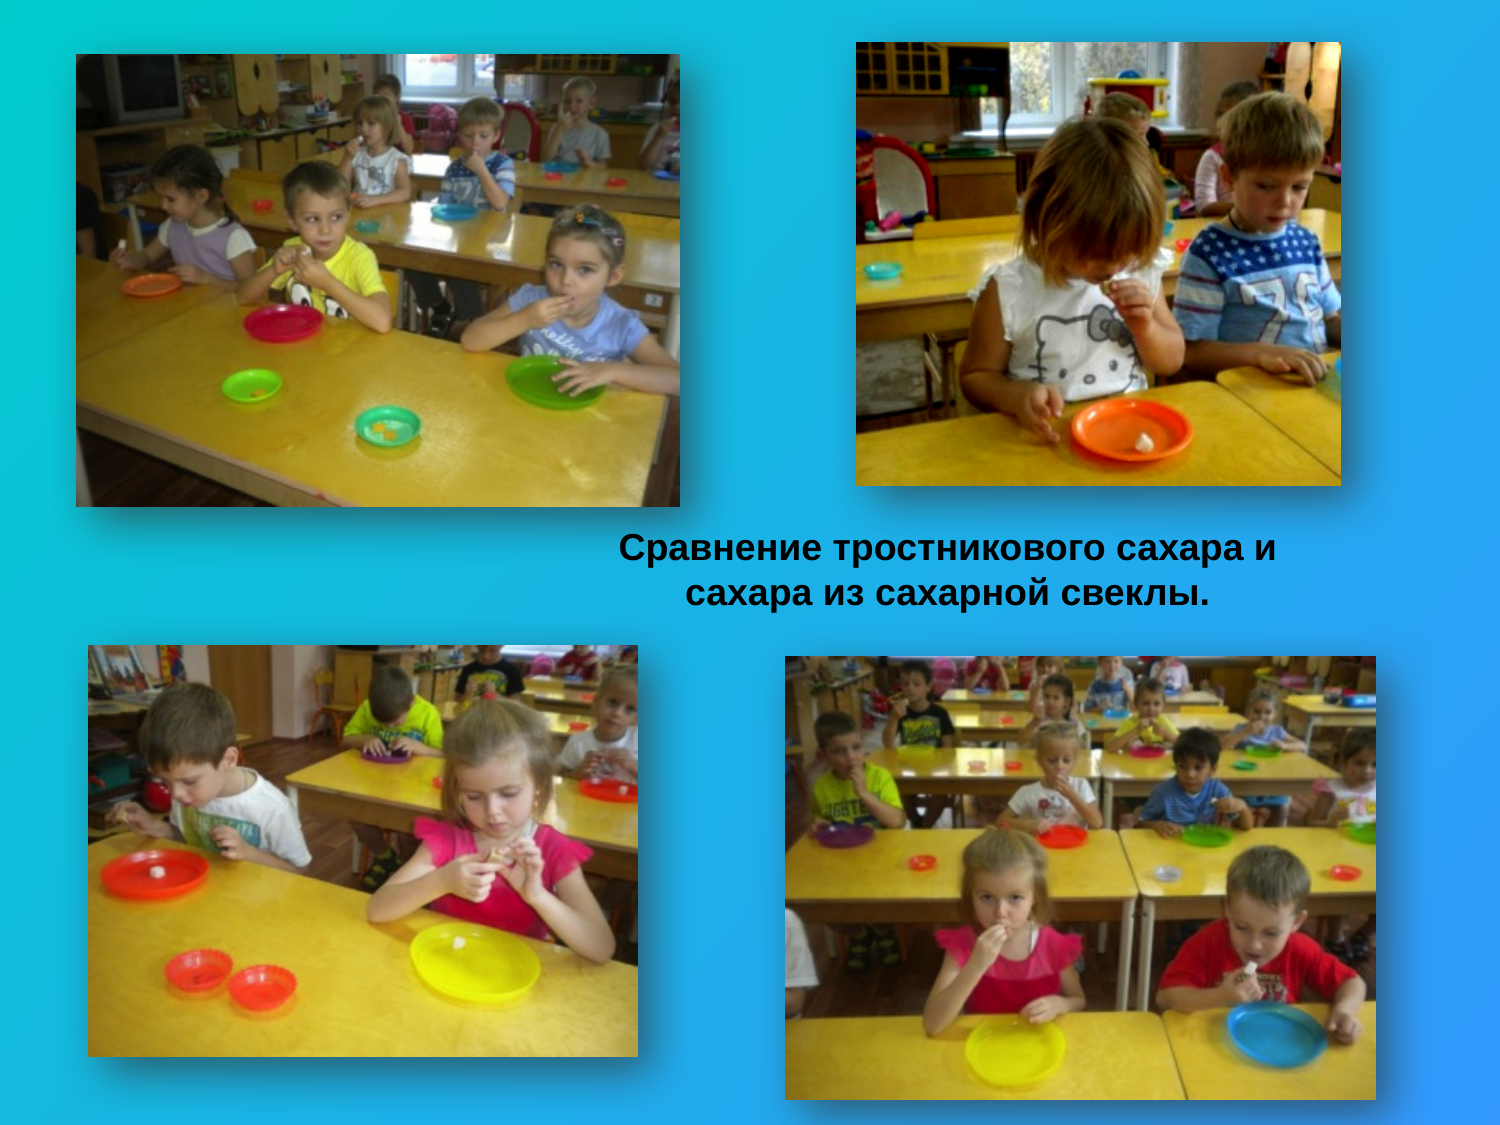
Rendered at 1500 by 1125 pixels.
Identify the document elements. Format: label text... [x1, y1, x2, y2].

picture [785, 656, 1377, 1101]
picture [88, 644, 638, 1058]
picture [855, 42, 1341, 487]
picture [76, 54, 680, 507]
text_box Сравнение тростникового сахара и сахара из сахарной свеклы. [572, 515, 1323, 621]
